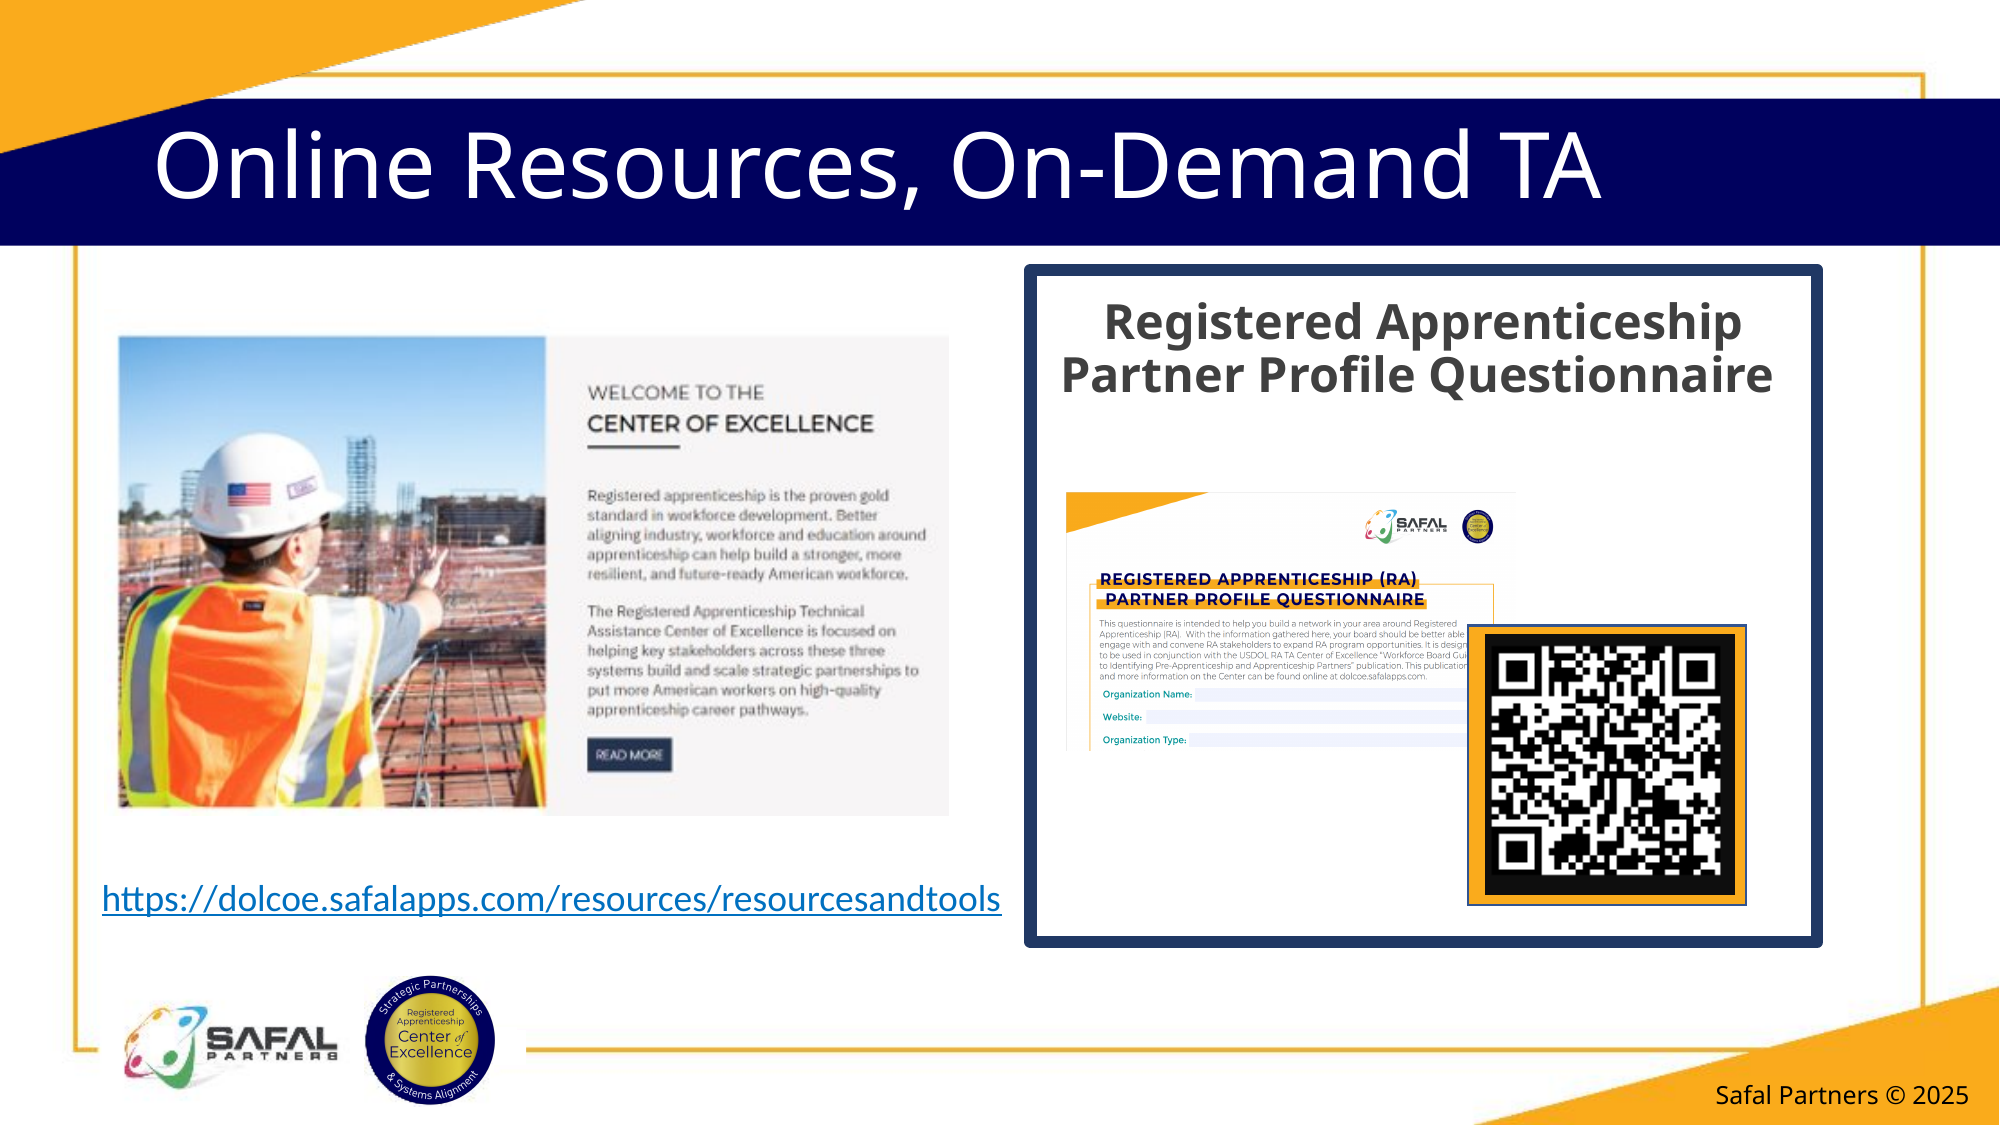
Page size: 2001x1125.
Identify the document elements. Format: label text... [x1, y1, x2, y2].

list Registered Apprenticeship Partner Profile Questionnaire [1043, 290, 1805, 459]
picture [0, 0, 2001, 1125]
list https://dolcoe.safalapps.com/resources/resourcesandtools [86, 866, 1039, 968]
title Online Resources, On-Demand TA [137, 59, 1863, 278]
slide_number Safal Partners © 2025 [1439, 1065, 1985, 1125]
text_box [1030, 270, 1817, 942]
text_box [1467, 624, 1747, 906]
